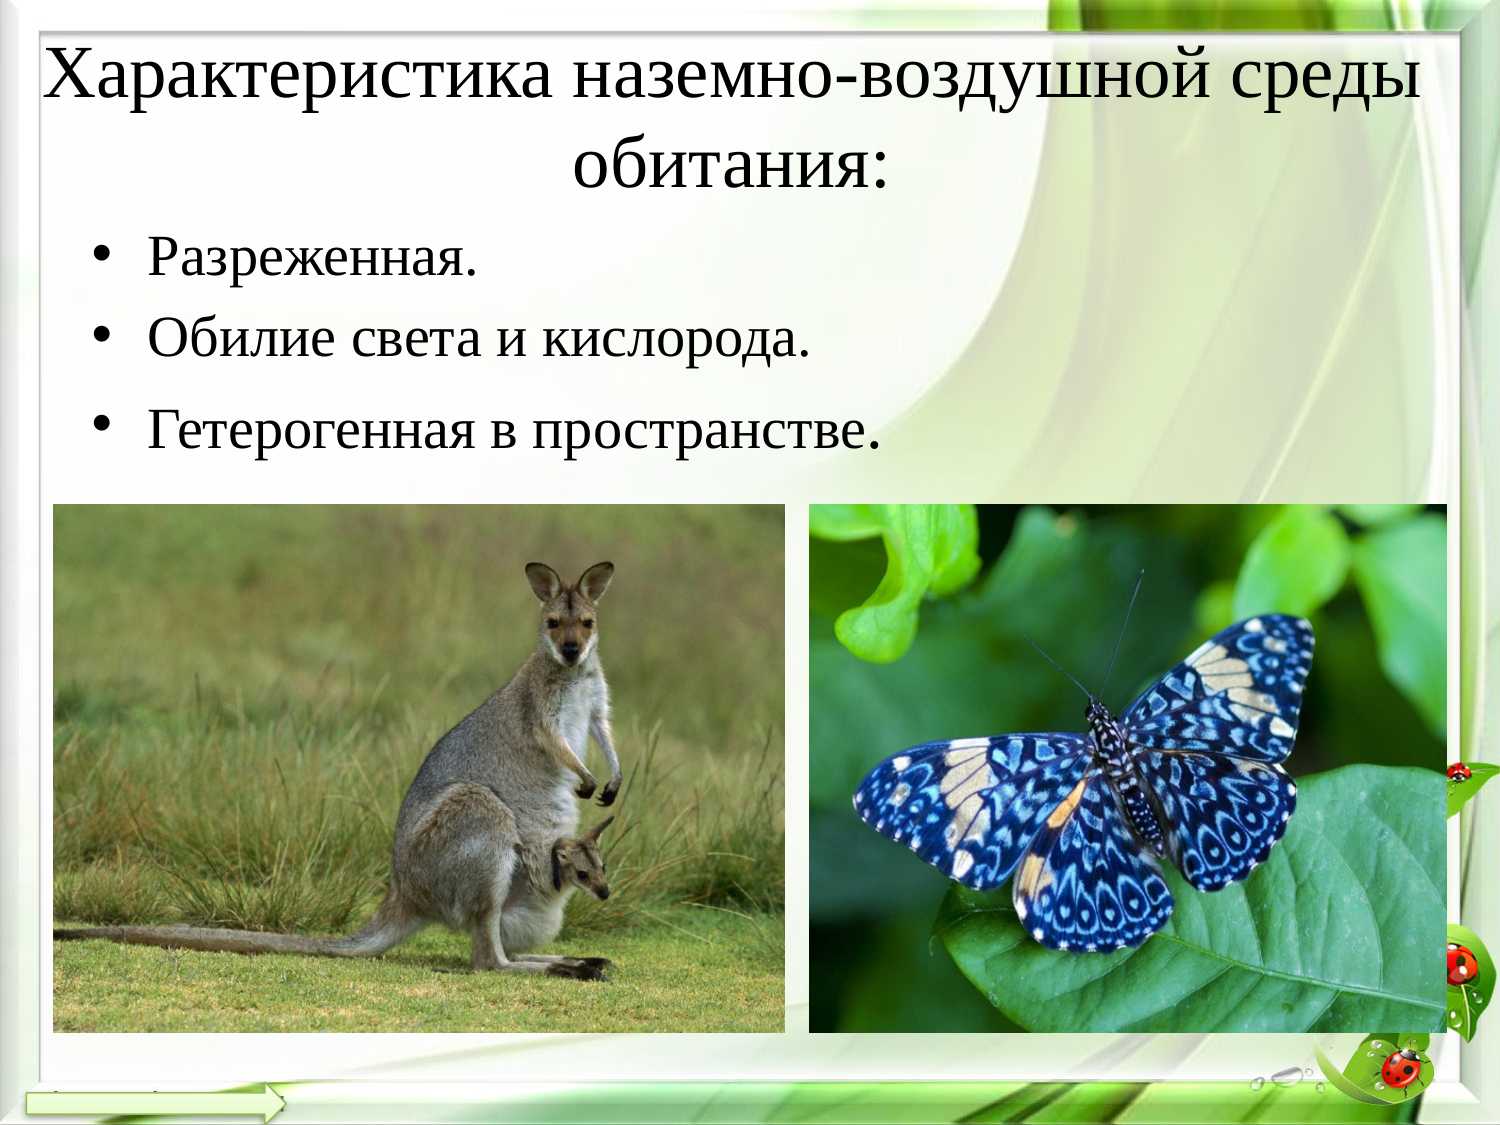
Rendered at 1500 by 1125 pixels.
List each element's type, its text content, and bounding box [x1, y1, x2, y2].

picture [0, 0, 1500, 1125]
title Характеристика наземно-воздушной среды обитания: [17, 19, 1447, 207]
list Разреженная. Обилие света и кислорода. Гетерогенная в пространстве. [76, 209, 1436, 505]
text_box [25, 1081, 287, 1125]
